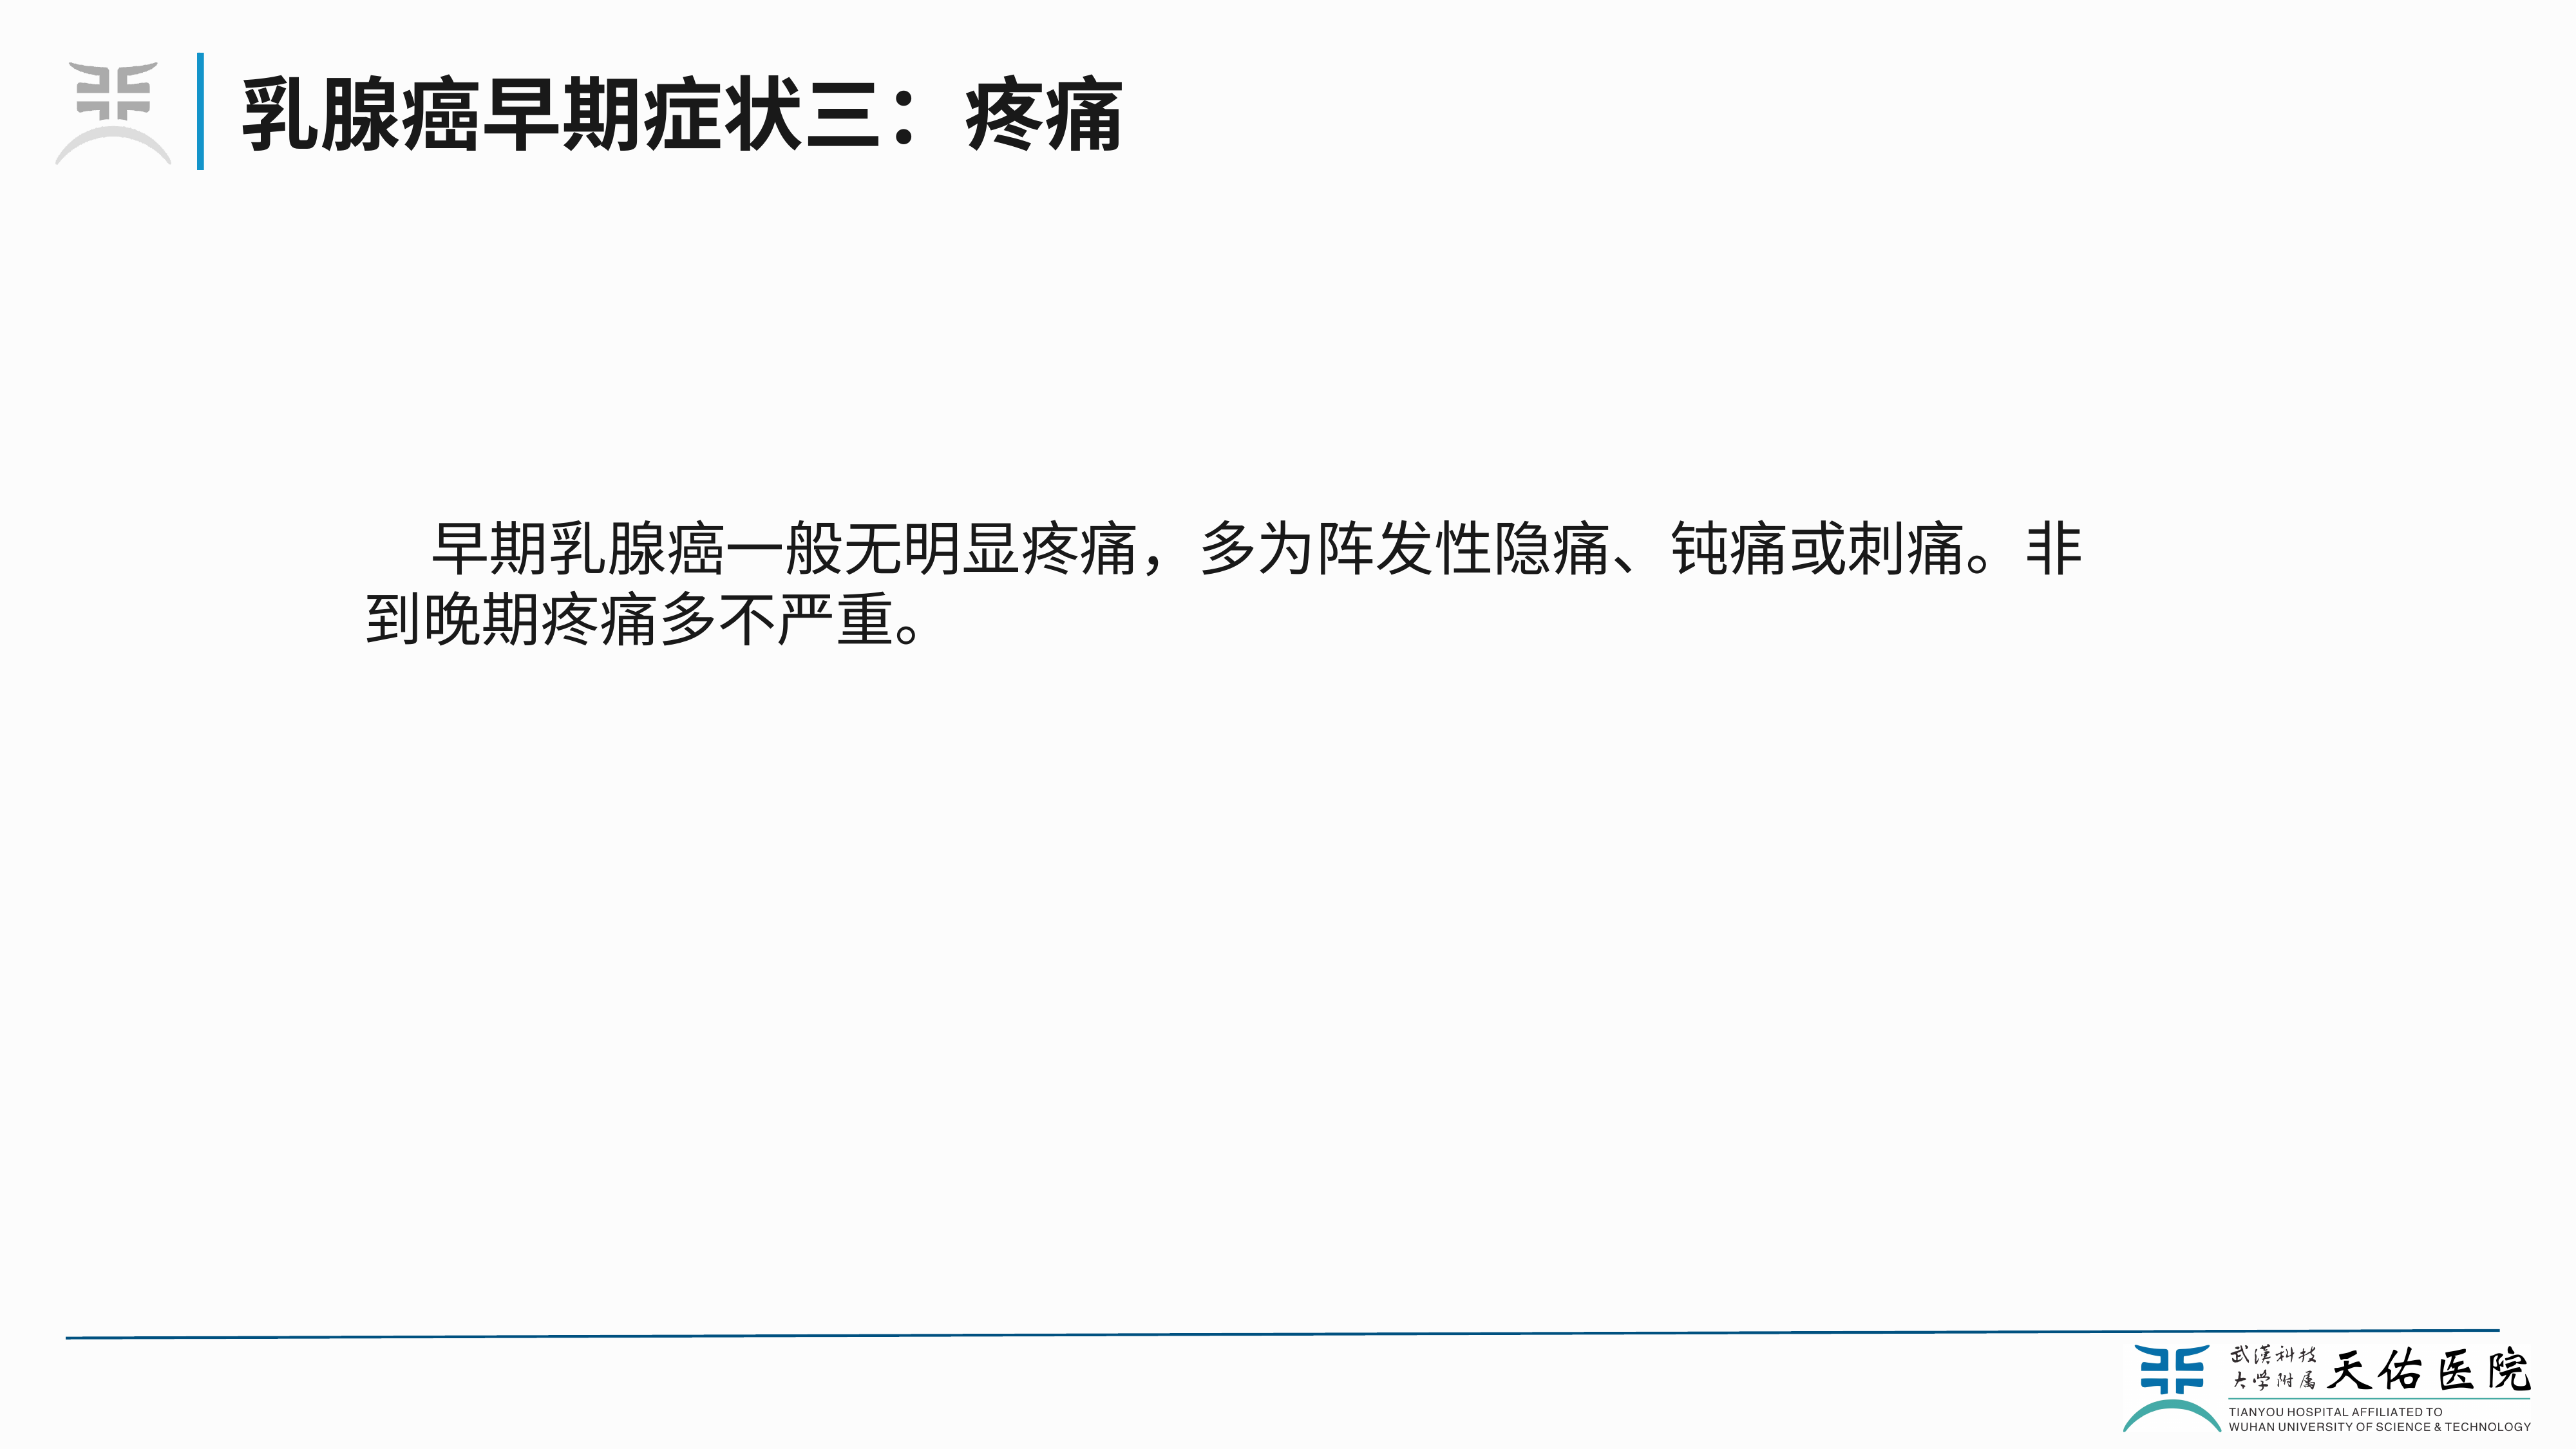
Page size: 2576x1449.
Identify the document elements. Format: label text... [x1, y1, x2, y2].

title 乳腺癌早期症状三：疼痛 [234, 57, 1860, 312]
text_box 早期乳腺癌一般无明显疼痛，多为阵发性隐痛、钝痛或刺痛。非到晚期疼痛多不严重。 [358, 437, 2108, 726]
picture [2123, 1344, 2534, 1445]
